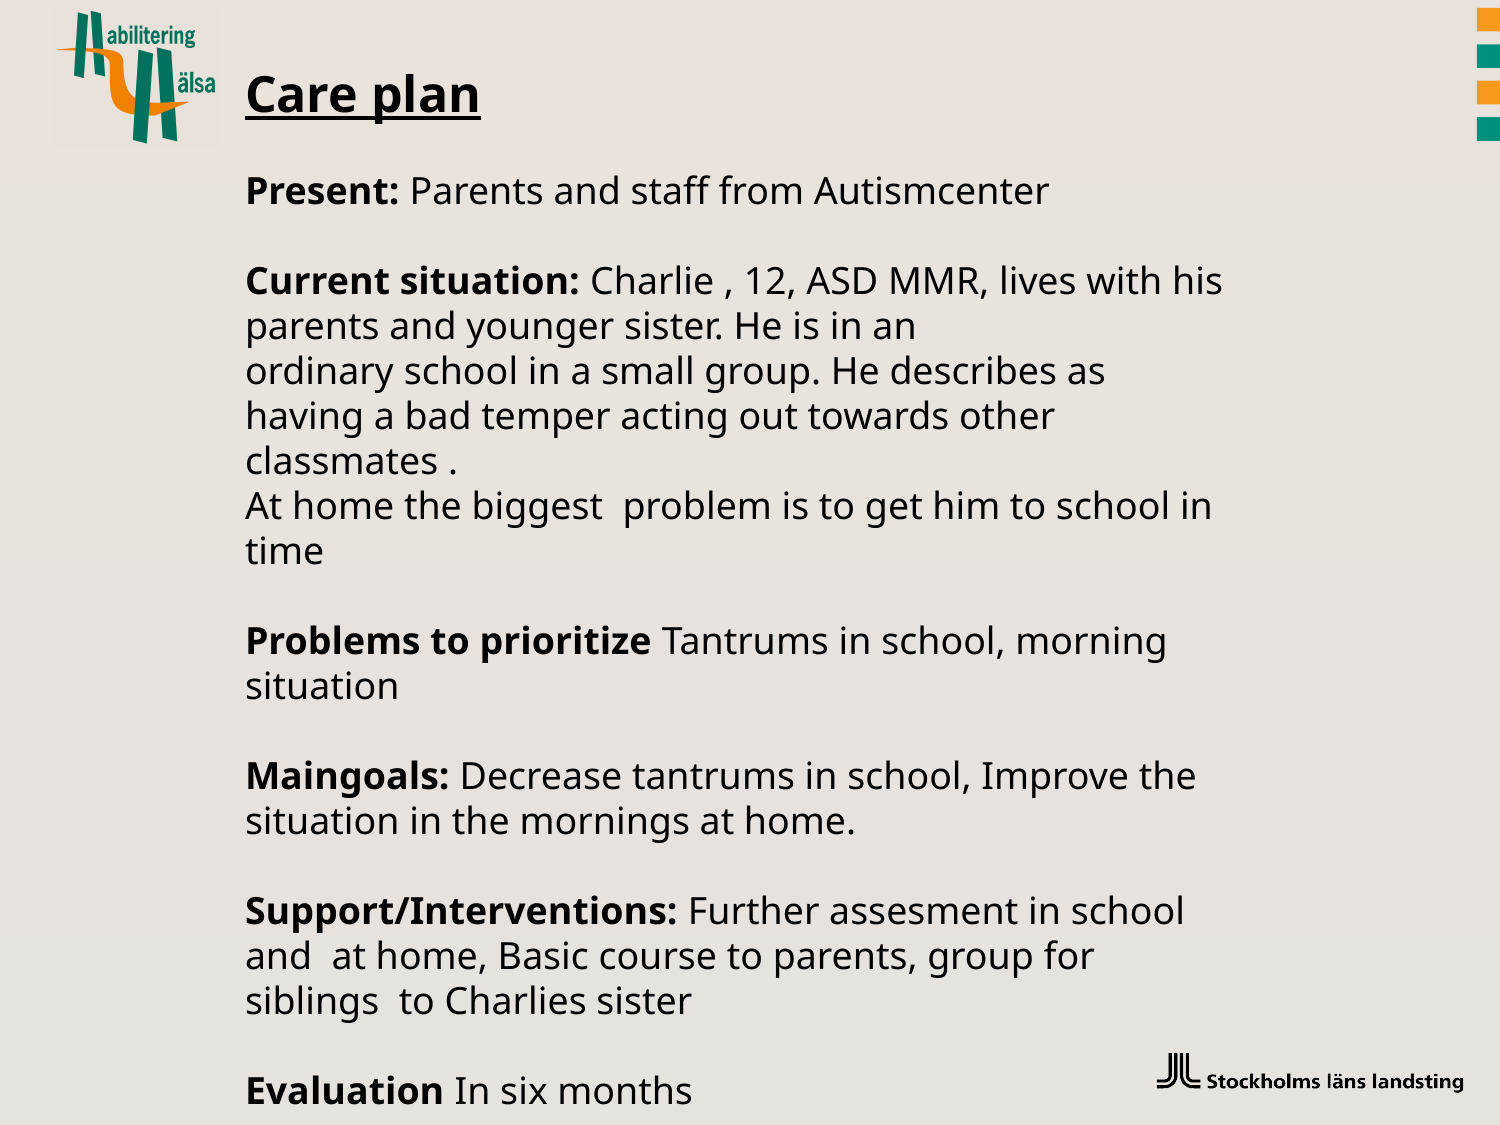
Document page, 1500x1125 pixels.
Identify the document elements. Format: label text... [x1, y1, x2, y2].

picture [53, 7, 219, 148]
picture [1247, 1035, 1481, 1106]
text_box Care plan Present: Parents and staff from Autismcenter Current situation: Charlie , 12, ASD MMR, lives with his parents and younger sister. He is in an ordinary school in a small group. He describes as having a bad temper acting out towards other classmates . At home the biggest problem is to get him to school in time Problems to prioritize Tantrums in school, morning situation Maingoals: Decrease tantrums in school, Improve the situation in the mornings at home. Support/Interventions: Further assesment in school and at home, Basic course to parents, group for siblings to Charlies sister Evaluation In six months [230, 55, 1247, 1125]
